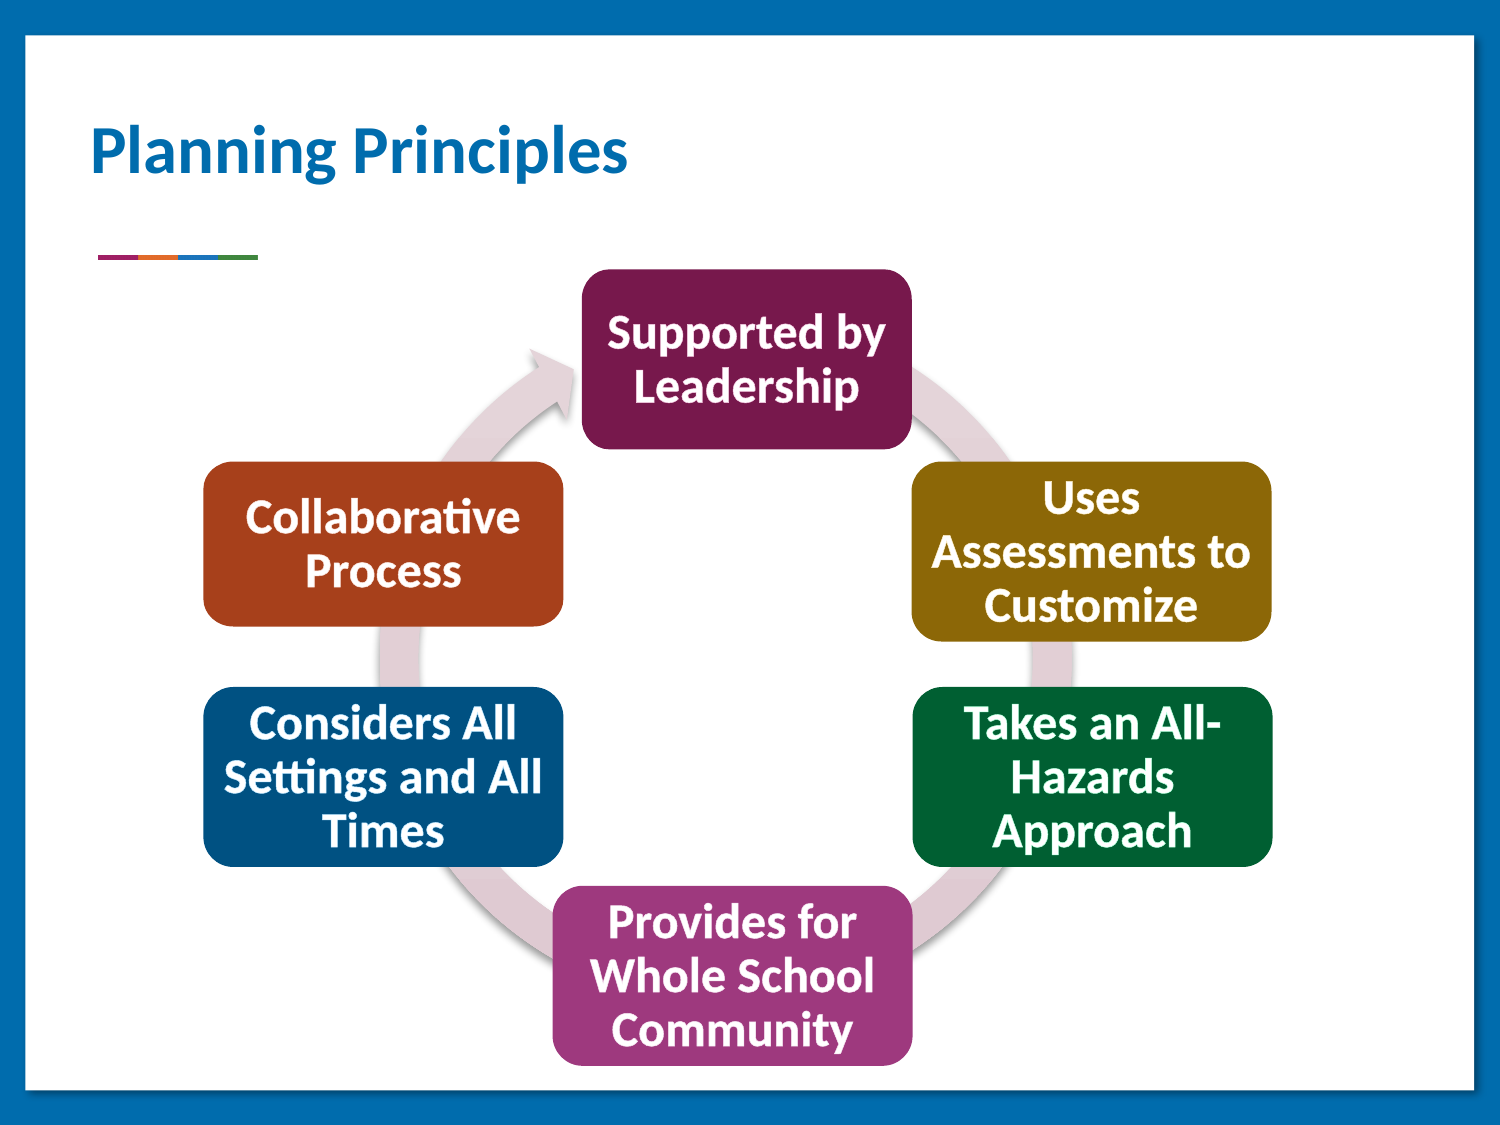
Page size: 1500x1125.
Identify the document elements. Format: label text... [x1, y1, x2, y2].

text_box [203, 269, 1273, 1066]
picture [98, 255, 258, 260]
text_box Planning Principles [74, 91, 1425, 196]
